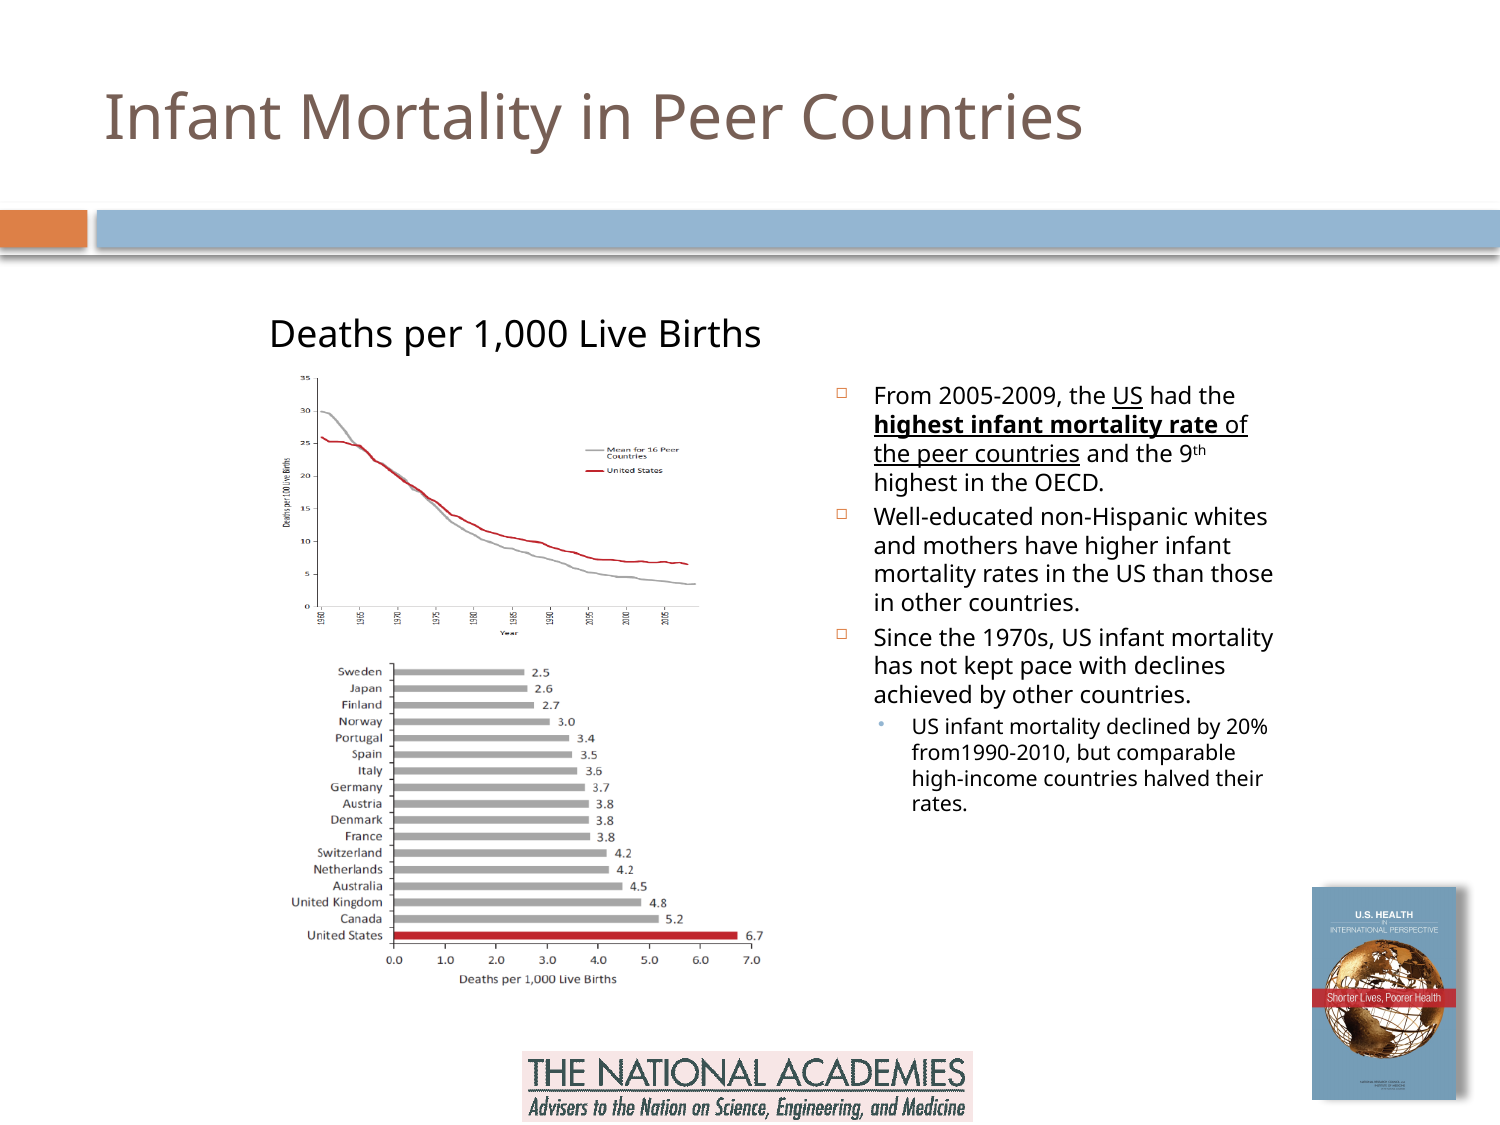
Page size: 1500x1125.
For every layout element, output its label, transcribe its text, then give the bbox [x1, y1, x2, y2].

title Infant Mortality in Peer Countries [90, 44, 1103, 185]
picture [522, 1051, 973, 1122]
list From 2005-2009, the US had the highest infant mortality rate of the peer countries and the 9th highest in the OECD. Well-educated non-Hispanic whites and mothers have higher infant mortality rates in the US than those in other countries. Since the 1970s, US infant mortality has not kept pace with declines achieved by other countries. US infant mortality declined by 20% from1990-2010, but comparable high-income countries halved their rates. [820, 373, 1290, 843]
picture [273, 373, 706, 637]
text_box Deaths per 1,000 Live Births [254, 303, 778, 363]
picture [287, 655, 768, 992]
picture [1312, 887, 1456, 1100]
